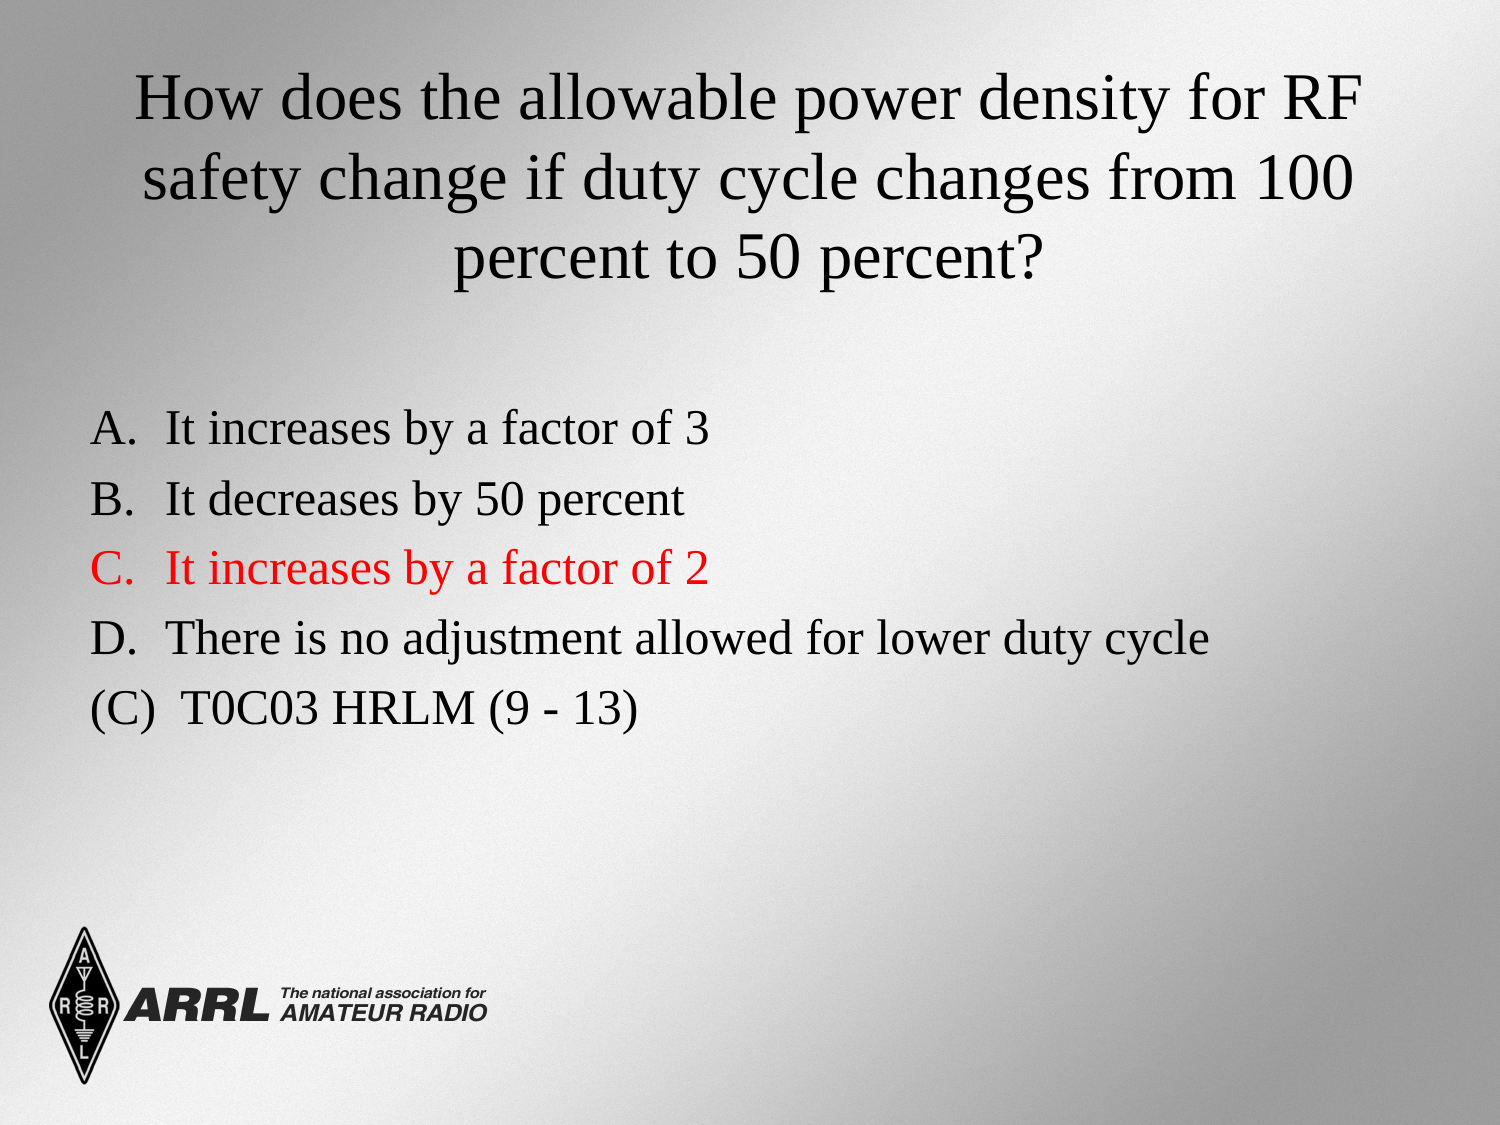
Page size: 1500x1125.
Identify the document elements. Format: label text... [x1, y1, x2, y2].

title How does the allowable power density for RF safety change if duty cycle changes from 100 percent to 50 percent? [75, 45, 1425, 233]
picture [0, 0, 1500, 1125]
list It increases by a factor of 3 It decreases by 50 percent It increases by a factor of 2 There is no adjustment allowed for lower duty cycle (C) T0C03 HRLM (9 - 13) [75, 387, 1425, 1005]
